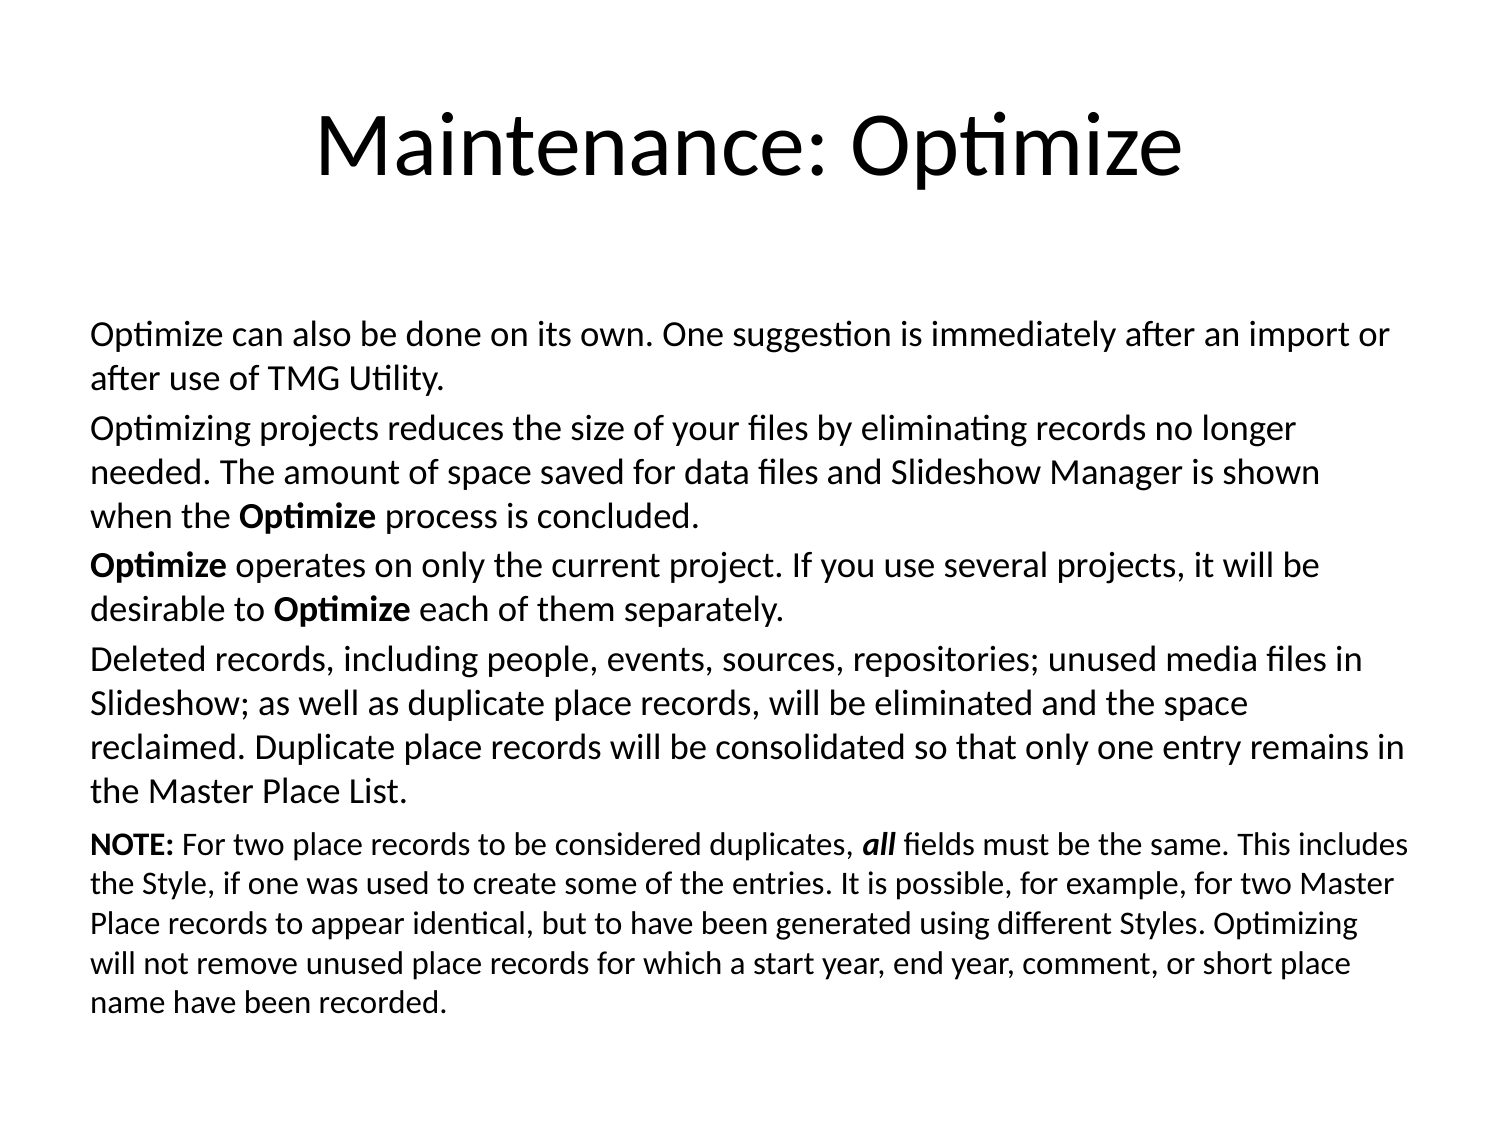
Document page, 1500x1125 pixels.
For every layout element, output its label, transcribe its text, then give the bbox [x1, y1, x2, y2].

title Maintenance: Optimize [75, 45, 1425, 233]
list Optimize can also be done on its own. One suggestion is immediately after an import or after use of TMG Utility. Optimizing projects reduces the size of your files by eliminating records no longer needed. The amount of space saved for data files and Slideshow Manager is shown when the Optimize process is concluded. Optimize operates on only the current project. If you use several projects, it will be desirable to Optimize each of them separately. Deleted records, including people, events, sources, repositories; unused media files in Slideshow; as well as duplicate place records, will be eliminated and the space reclaimed. Duplicate place records will be consolidated so that only one entry remains in the Master Place List. NOTE: For two place records to be considered duplicates, all fields must be the same. This includes the Style, if one was used to create some of the entries. It is possible, for example, for two Master Place records to appear identical, but to have been generated using different Styles. Optimizing will not remove unused place records for which a start year, end year, comment, or short place name have been recorded. [75, 302, 1425, 1094]
